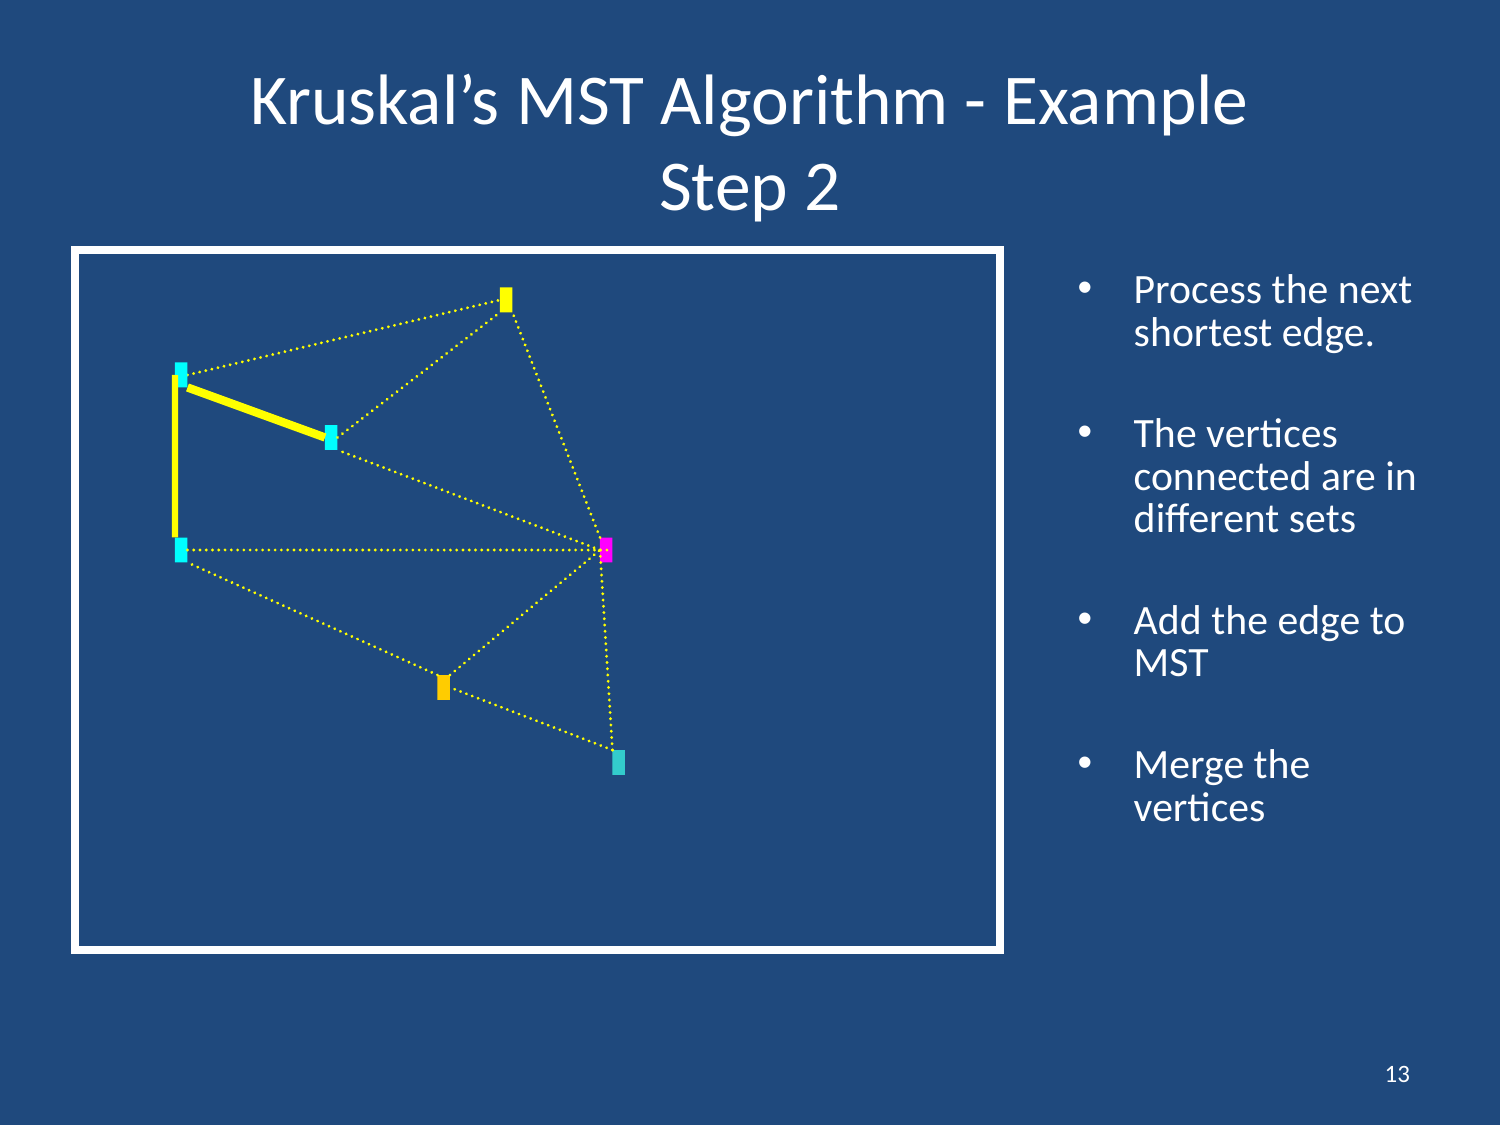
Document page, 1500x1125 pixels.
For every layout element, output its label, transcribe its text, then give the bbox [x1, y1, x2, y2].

text_box [599, 537, 613, 563]
text_box [437, 675, 450, 700]
text_box [324, 425, 338, 450]
text_box [174, 537, 188, 563]
title Kruskal’s MST Algorithm - Example Step 2 [75, 45, 1425, 233]
slide_number 13 [1074, 1042, 1425, 1103]
text_box [174, 362, 188, 388]
text_box [612, 750, 625, 775]
list Process the next shortest edge. The vertices connected are in different sets Add the edge to MST Merge the vertices [1062, 262, 1463, 963]
text_box [75, 249, 1000, 950]
text_box [499, 287, 513, 313]
